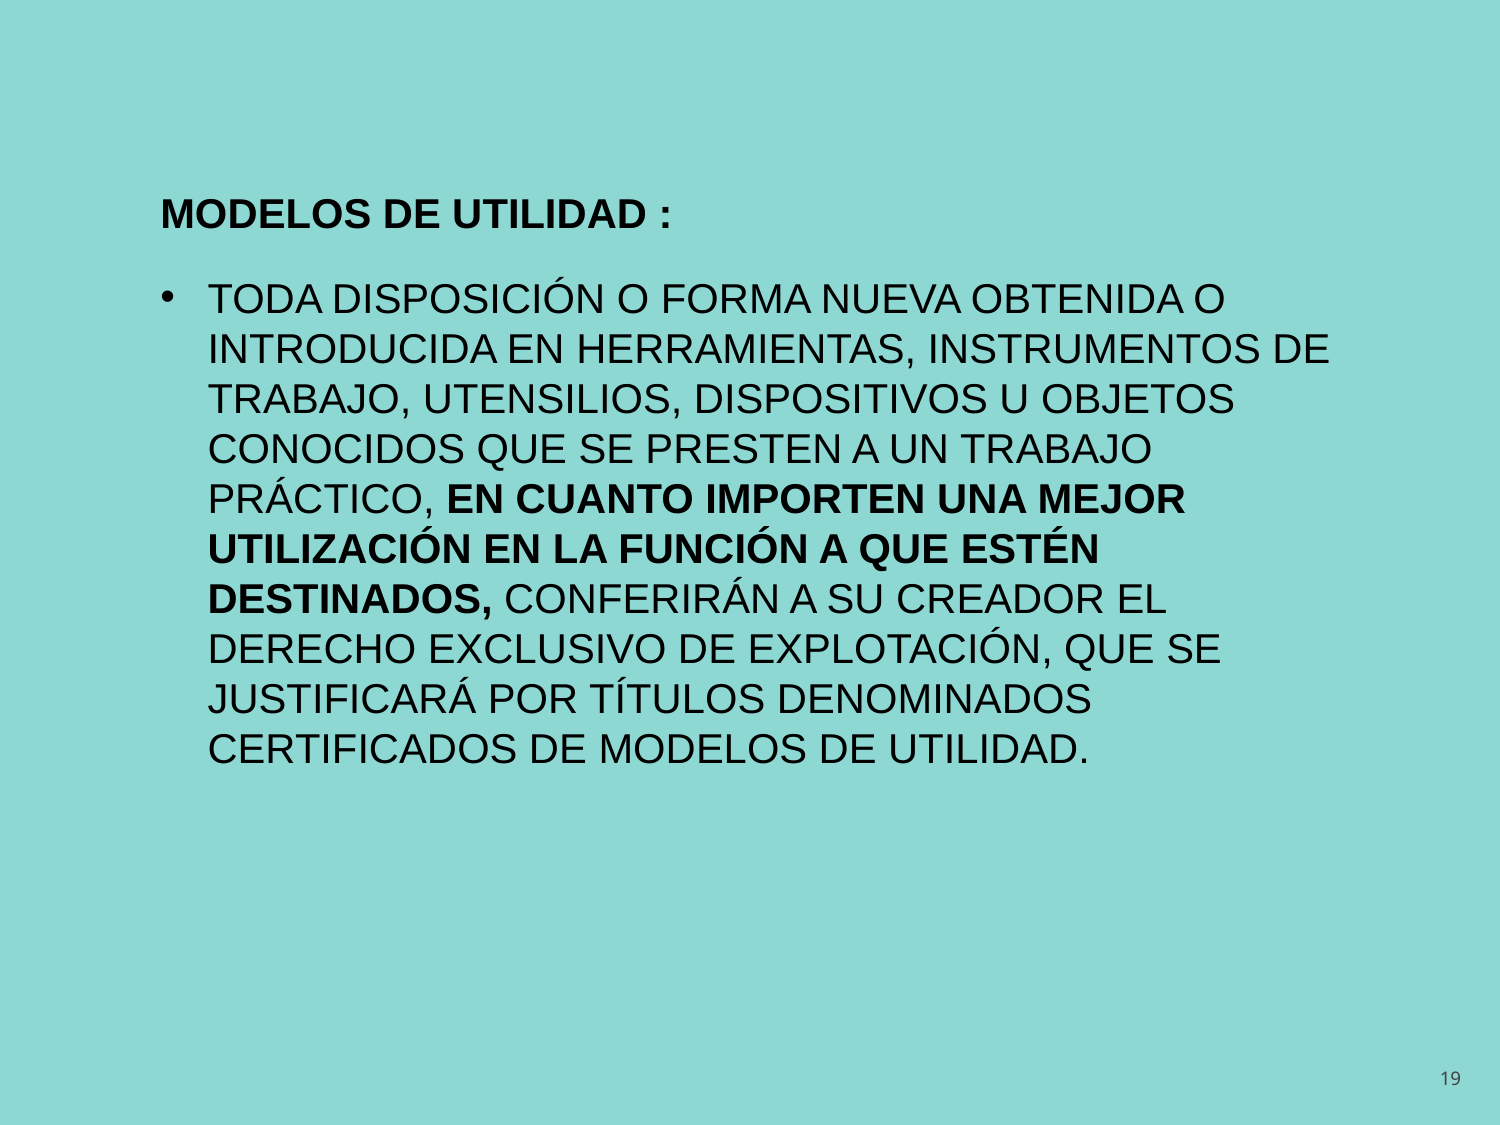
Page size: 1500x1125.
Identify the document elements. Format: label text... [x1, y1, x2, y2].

slide_number 19 [1386, 1036, 1477, 1123]
text_box MODELOS DE UTILIDAD : TODA DISPOSICIÓN O FORMA NUEVA OBTENIDA O INTRODUCIDA EN HERRAMIENTAS, INSTRUMENTOS DE TRABAJO, UTENSILIOS, DISPOSITIVOS U OBJETOS CONOCIDOS QUE SE PRESTEN A UN TRABAJO PRÁCTICO, EN CUANTO IMPORTEN UNA MEJOR UTILIZACIÓN EN LA FUNCIÓN A QUE ESTÉN DESTINADOS, CONFERIRÁN A SU CREADOR EL DERECHO EXCLUSIVO DE EXPLOTACIÓN, QUE SE JUSTIFICARÁ POR TÍTULOS DENOMINADOS CERTIFICADOS DE MODELOS DE UTILIDAD. [145, 179, 1372, 780]
